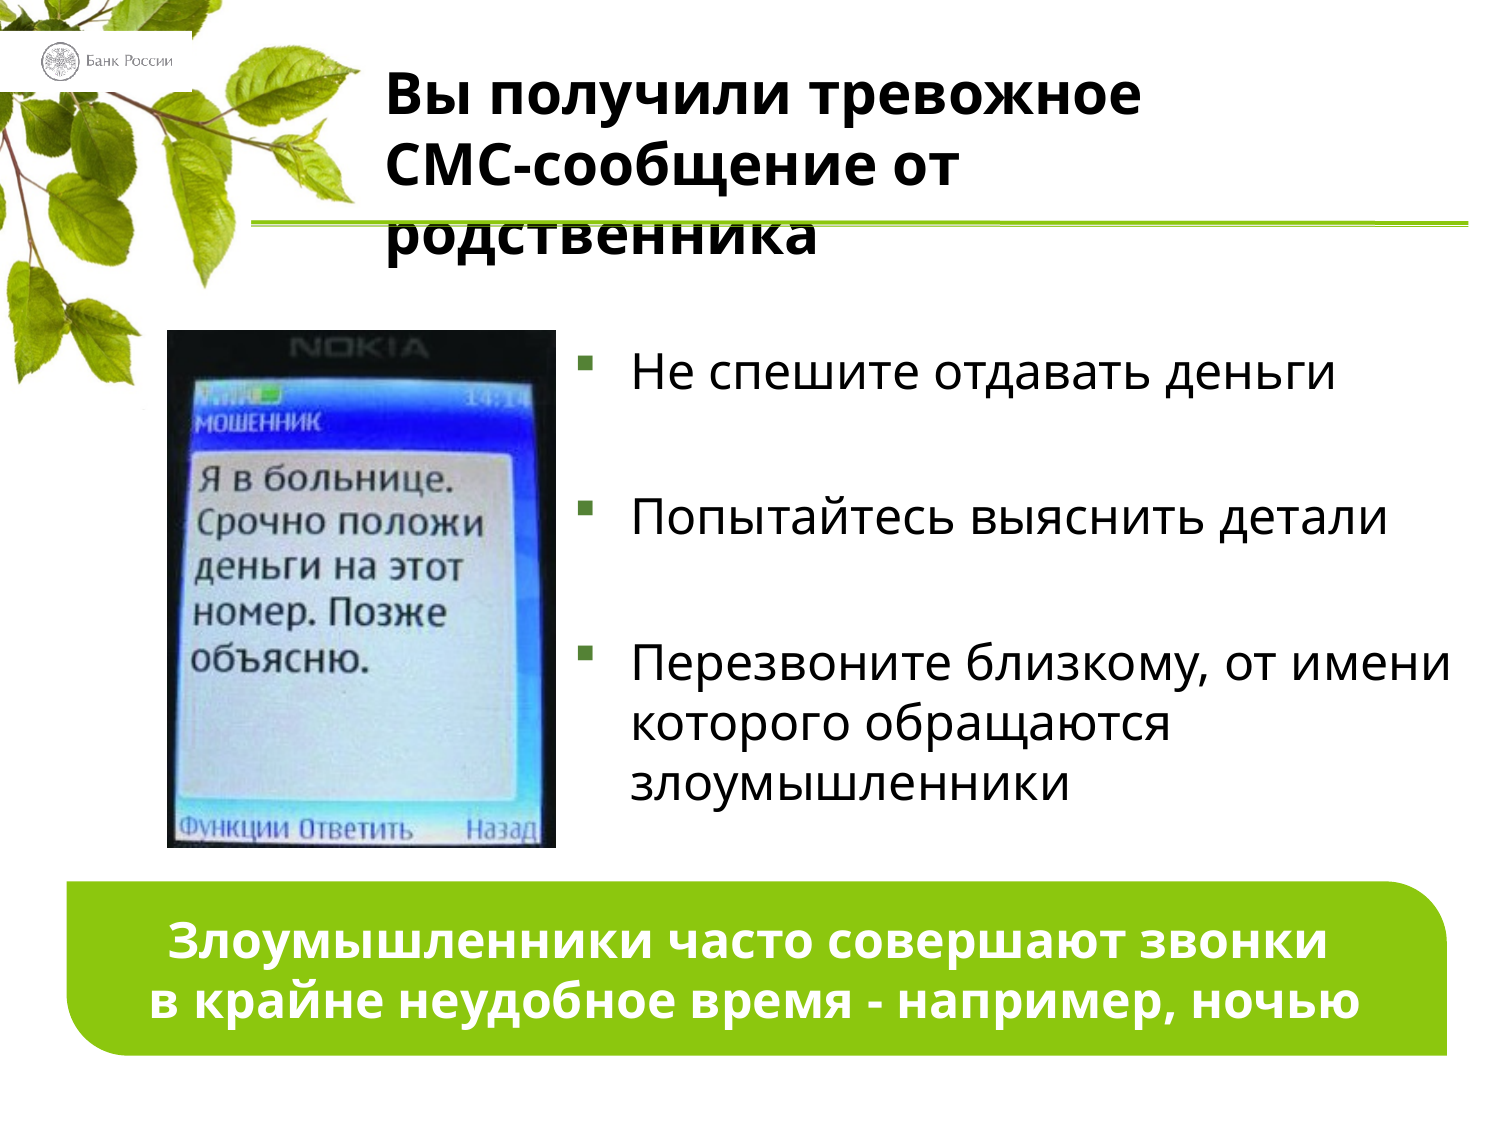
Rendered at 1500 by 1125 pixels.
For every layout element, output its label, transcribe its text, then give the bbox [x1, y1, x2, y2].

picture [0, 0, 1473, 848]
text_box Вы получили тревожное СМС-сообщение от родственника [385, 227, 1423, 274]
text_box Вы получили тревожное СМС-сообщение от родственника [385, 49, 1423, 220]
text_box Не спешите отдавать деньги Попытайтесь выяснить детали Перезвоните близкому, от имени которого обращаются злоумышленники [558, 332, 1473, 818]
text_box Злоумышленники часто совершают звонки в крайне неудобное время - например, ночью [65, 880, 1448, 1057]
